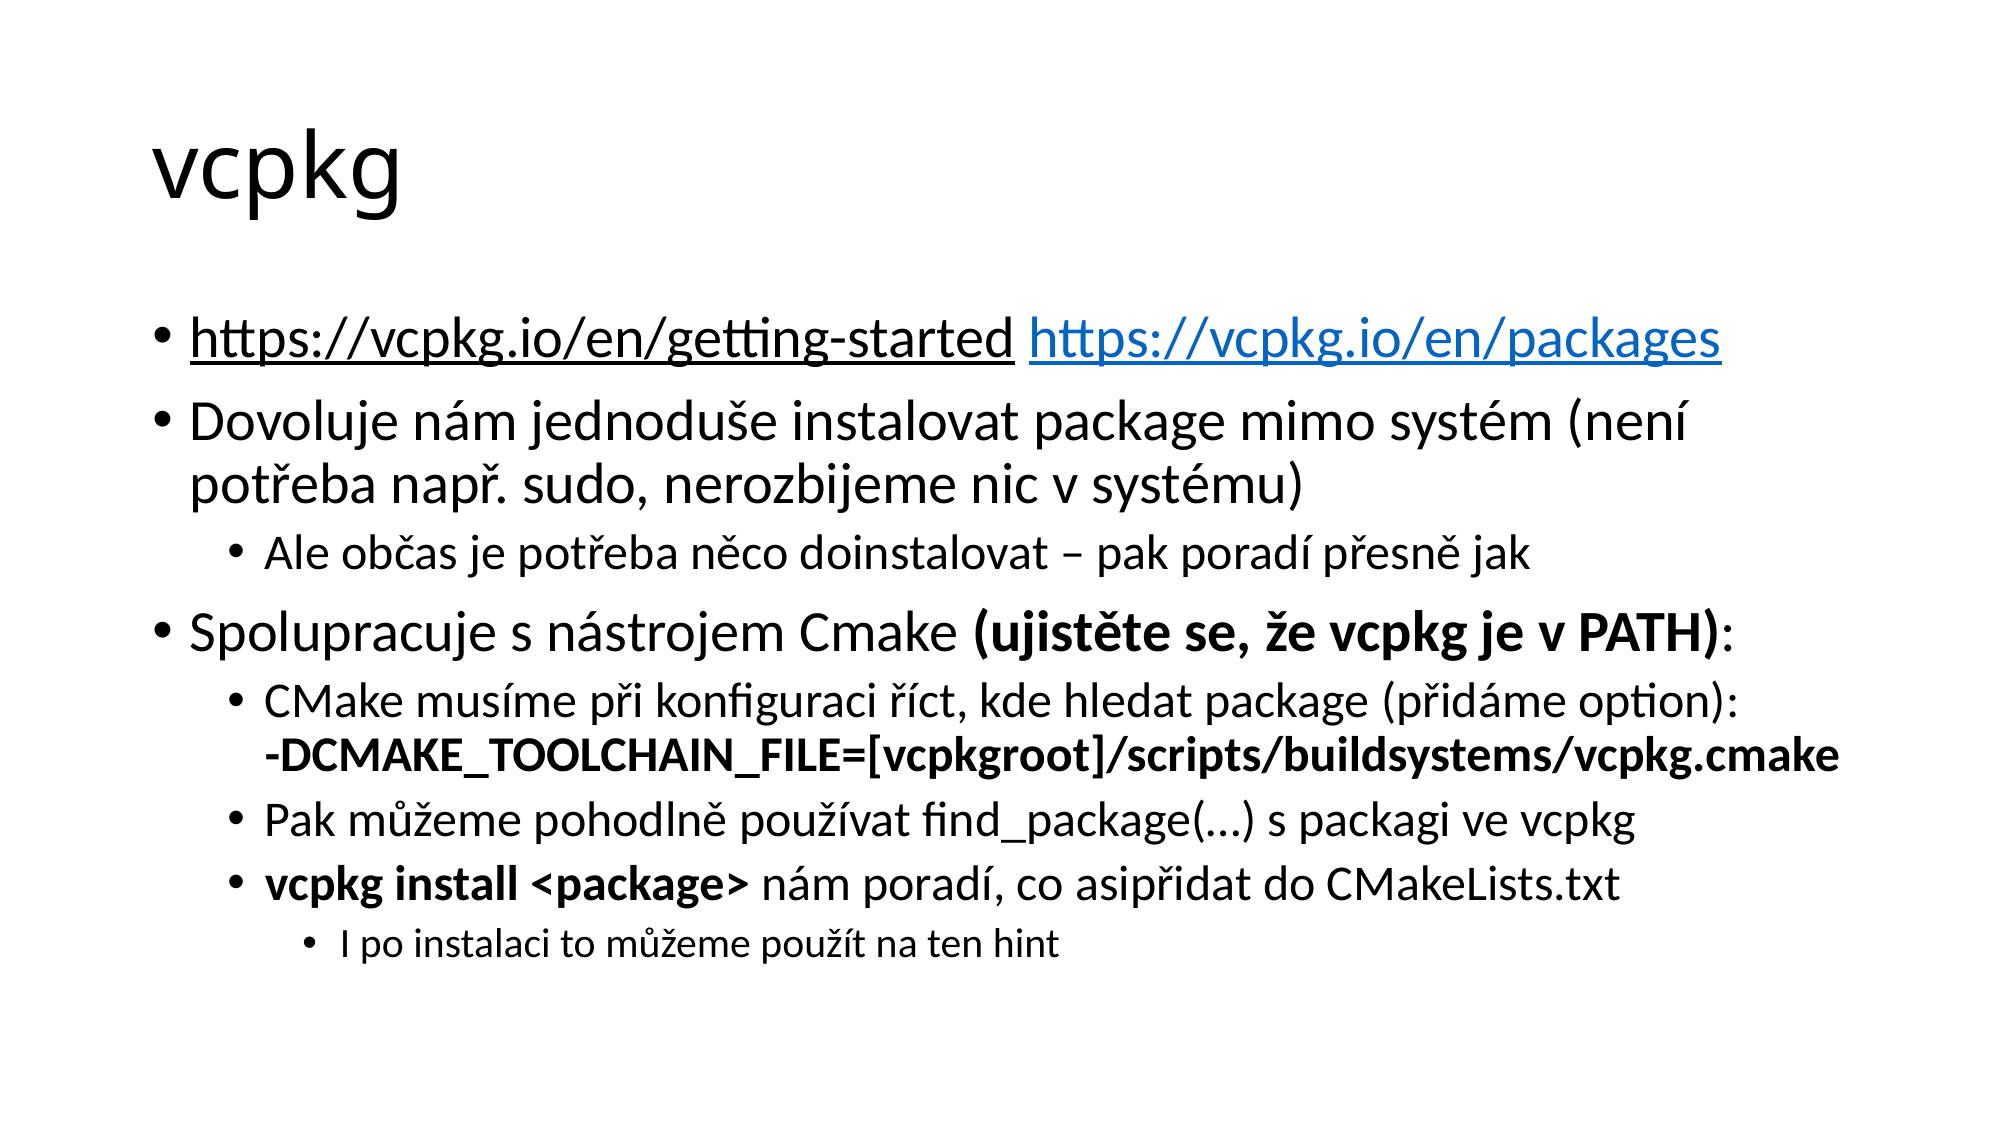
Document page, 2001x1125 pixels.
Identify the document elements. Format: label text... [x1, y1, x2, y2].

list https://vcpkg.io/en/getting-started https://vcpkg.io/en/packages Dovoluje nám jednoduše instalovat package mimo systém (není potřeba např. sudo, nerozbijeme nic v systému) Ale občas je potřeba něco doinstalovat – pak poradí přesně jak Spolupracuje s nástrojem Cmake (ujistěte se, že vcpkg je v PATH): CMake musíme při konfiguraci říct, kde hledat package (přidáme option): -DCMAKE_TOOLCHAIN_FILE=[vcpkgroot]/scripts/buildsystems/vcpkg.cmake Pak můžeme pohodlně používat find_package(…) s packagi ve vcpkg vcpkg install <package> nám poradí, co asipřidat do CMakeLists.txt I po instalaci to můžeme použít na ten hint [137, 299, 1863, 1014]
title vcpkg [137, 59, 1863, 278]
